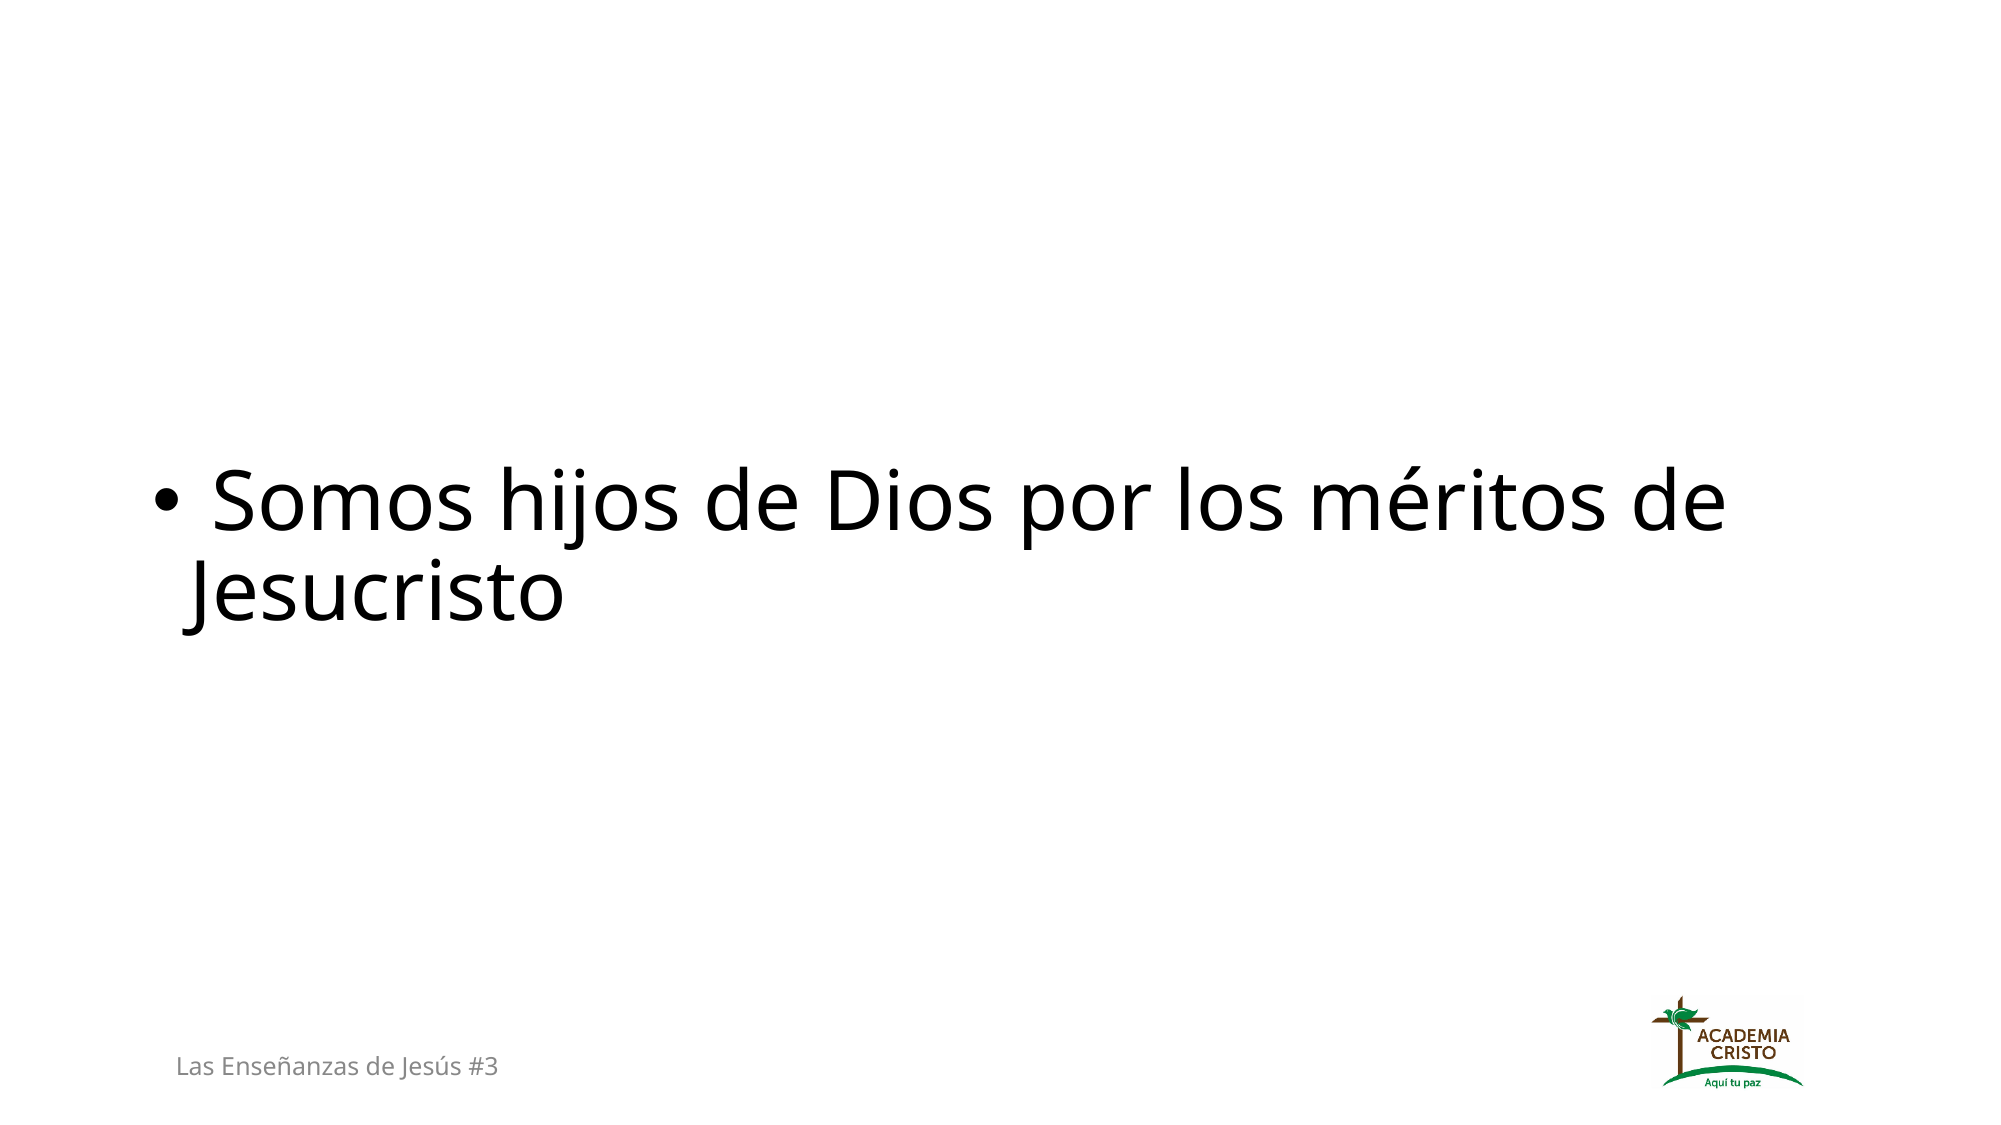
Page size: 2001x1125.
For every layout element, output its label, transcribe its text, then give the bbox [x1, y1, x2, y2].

picture [1642, 989, 1814, 1103]
list Somos hijos de Dios por los méritos de Jesucristo [137, 451, 1863, 674]
footer Las Enseñanzas de Jesús #3 [0, 1035, 675, 1096]
